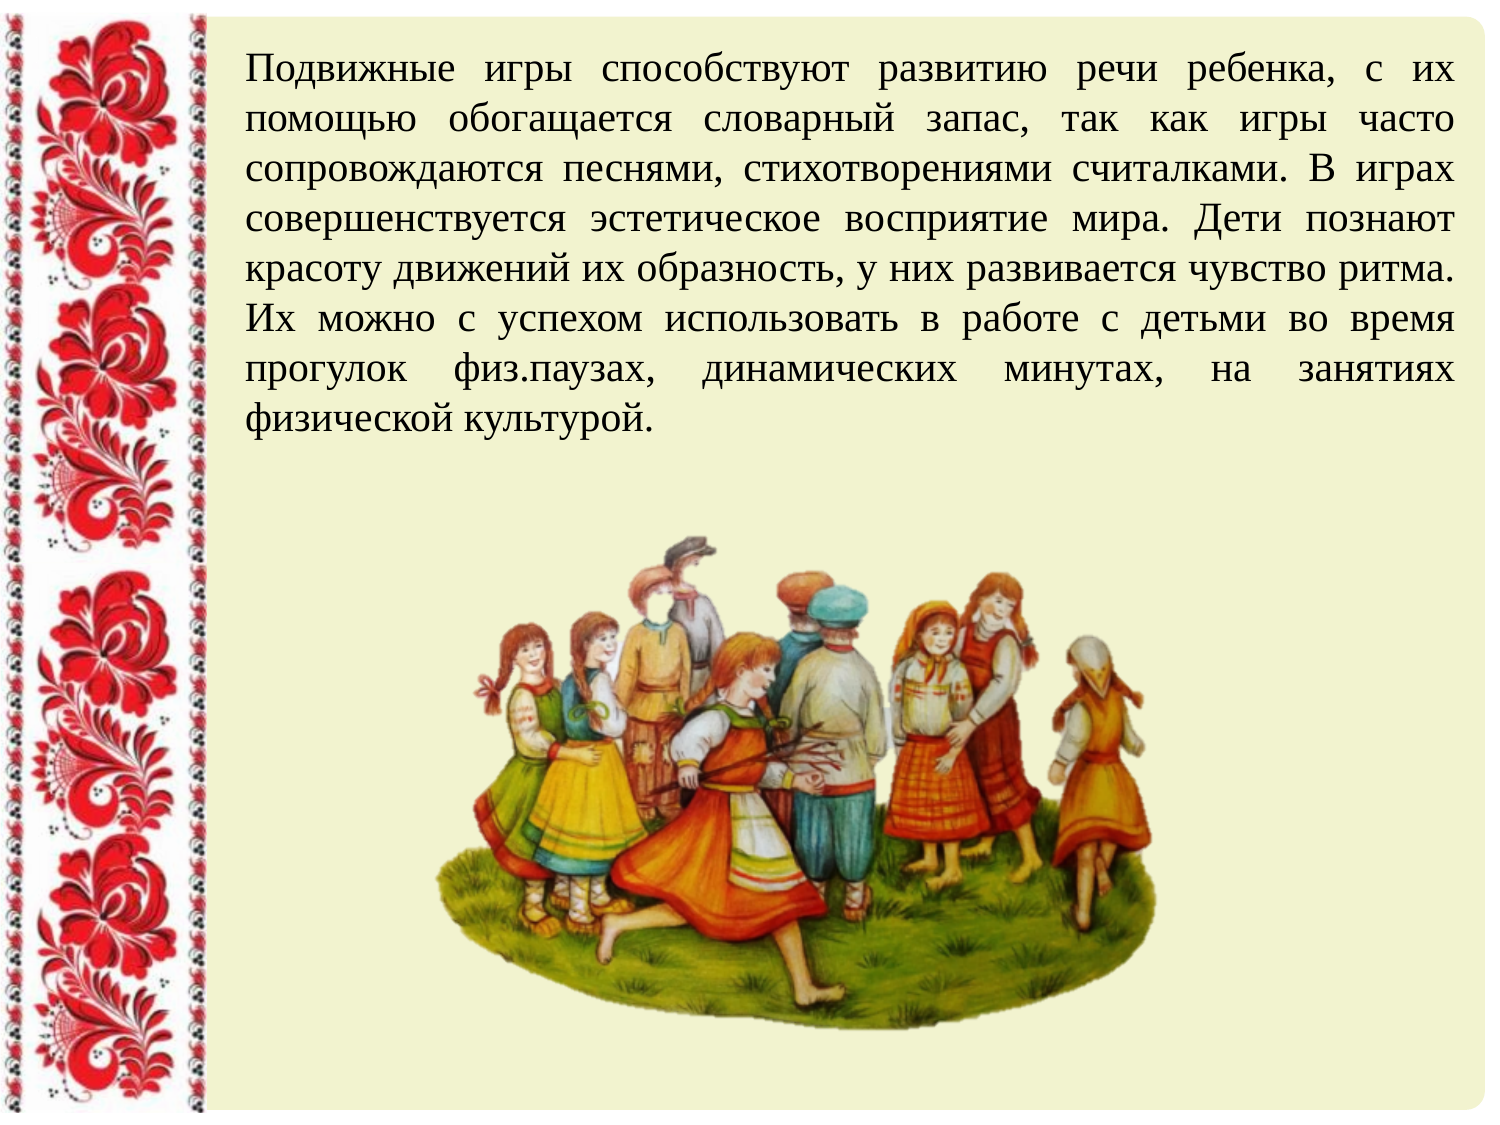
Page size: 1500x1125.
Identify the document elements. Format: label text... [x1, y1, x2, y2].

picture [0, 563, 379, 1112]
picture [0, 13, 379, 562]
text_box Подвижные игры способствуют развитию речи ребенка, с их помощью обогащается словарный запас, так как игры часто сопровождаются песнями, стихотворениями считалками. В играх совершенствуется эстетическое восприятие мира. Дети познают красоту движений их образность, у них развивается чувство ритма. Их можно с успехом использовать в работе с детьми во время прогулок физ.паузах, динамических минутах, на занятиях физической культурой. [230, 32, 1471, 448]
picture [418, 514, 1164, 1044]
